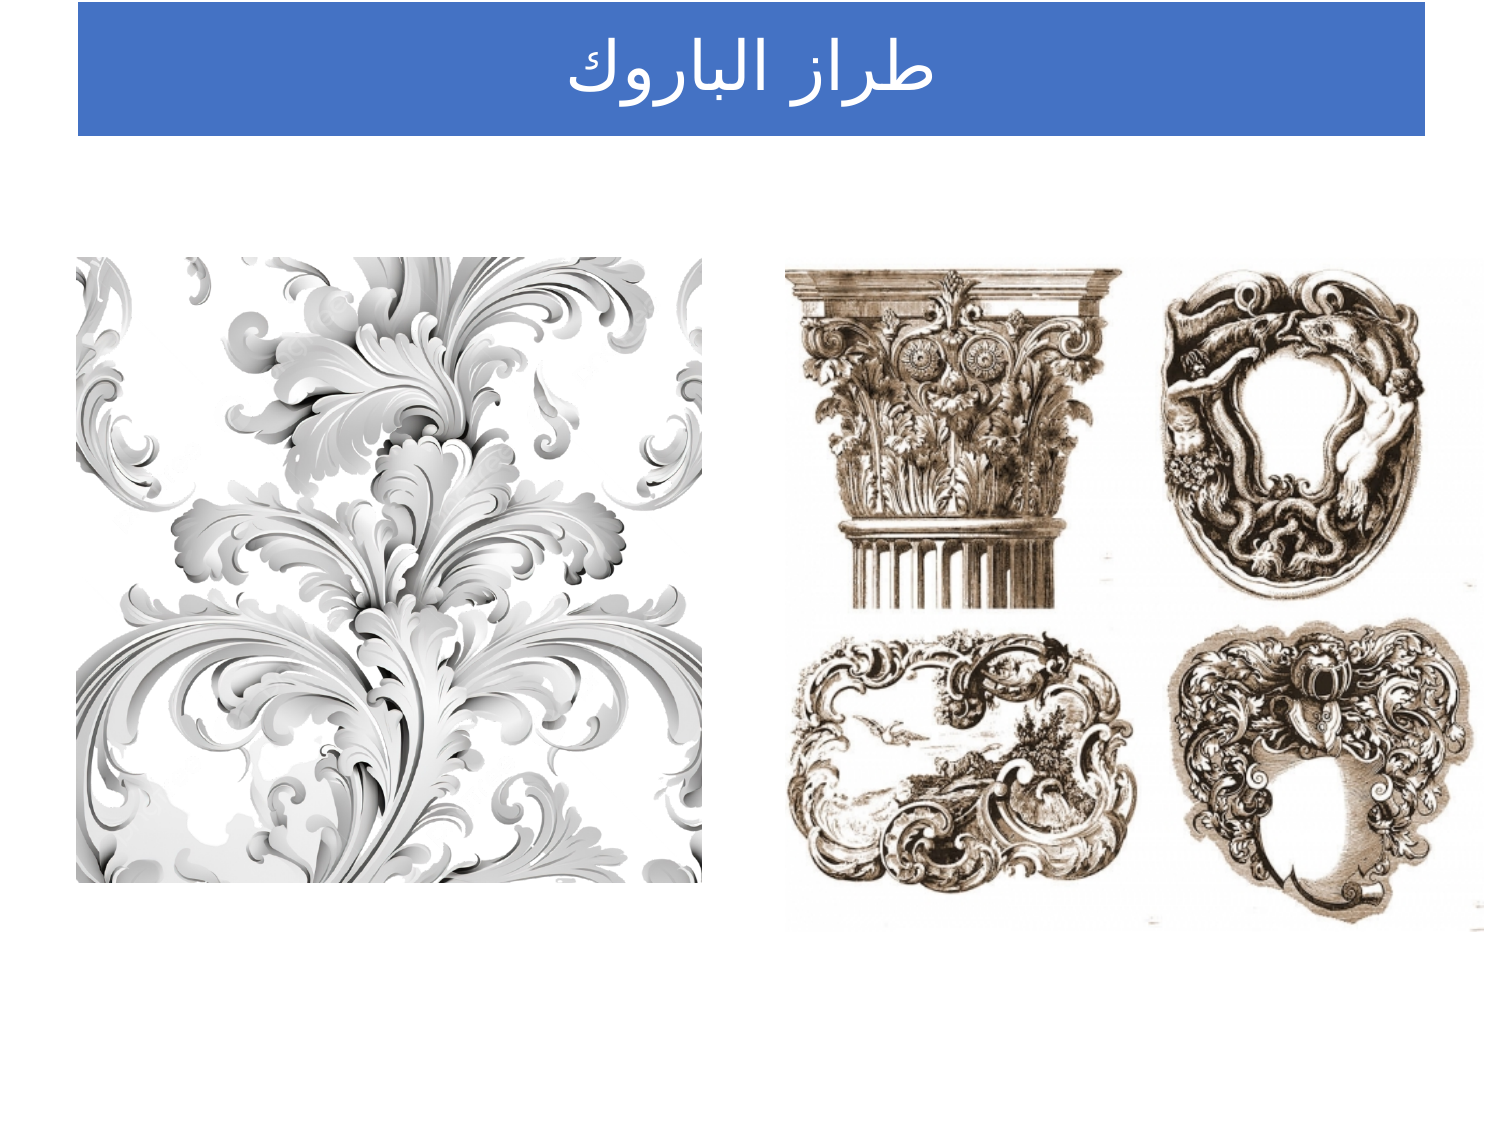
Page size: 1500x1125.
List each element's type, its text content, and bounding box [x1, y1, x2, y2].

title طراز الباروك [75, 0, 1428, 139]
picture [785, 257, 1484, 932]
picture [76, 257, 702, 883]
